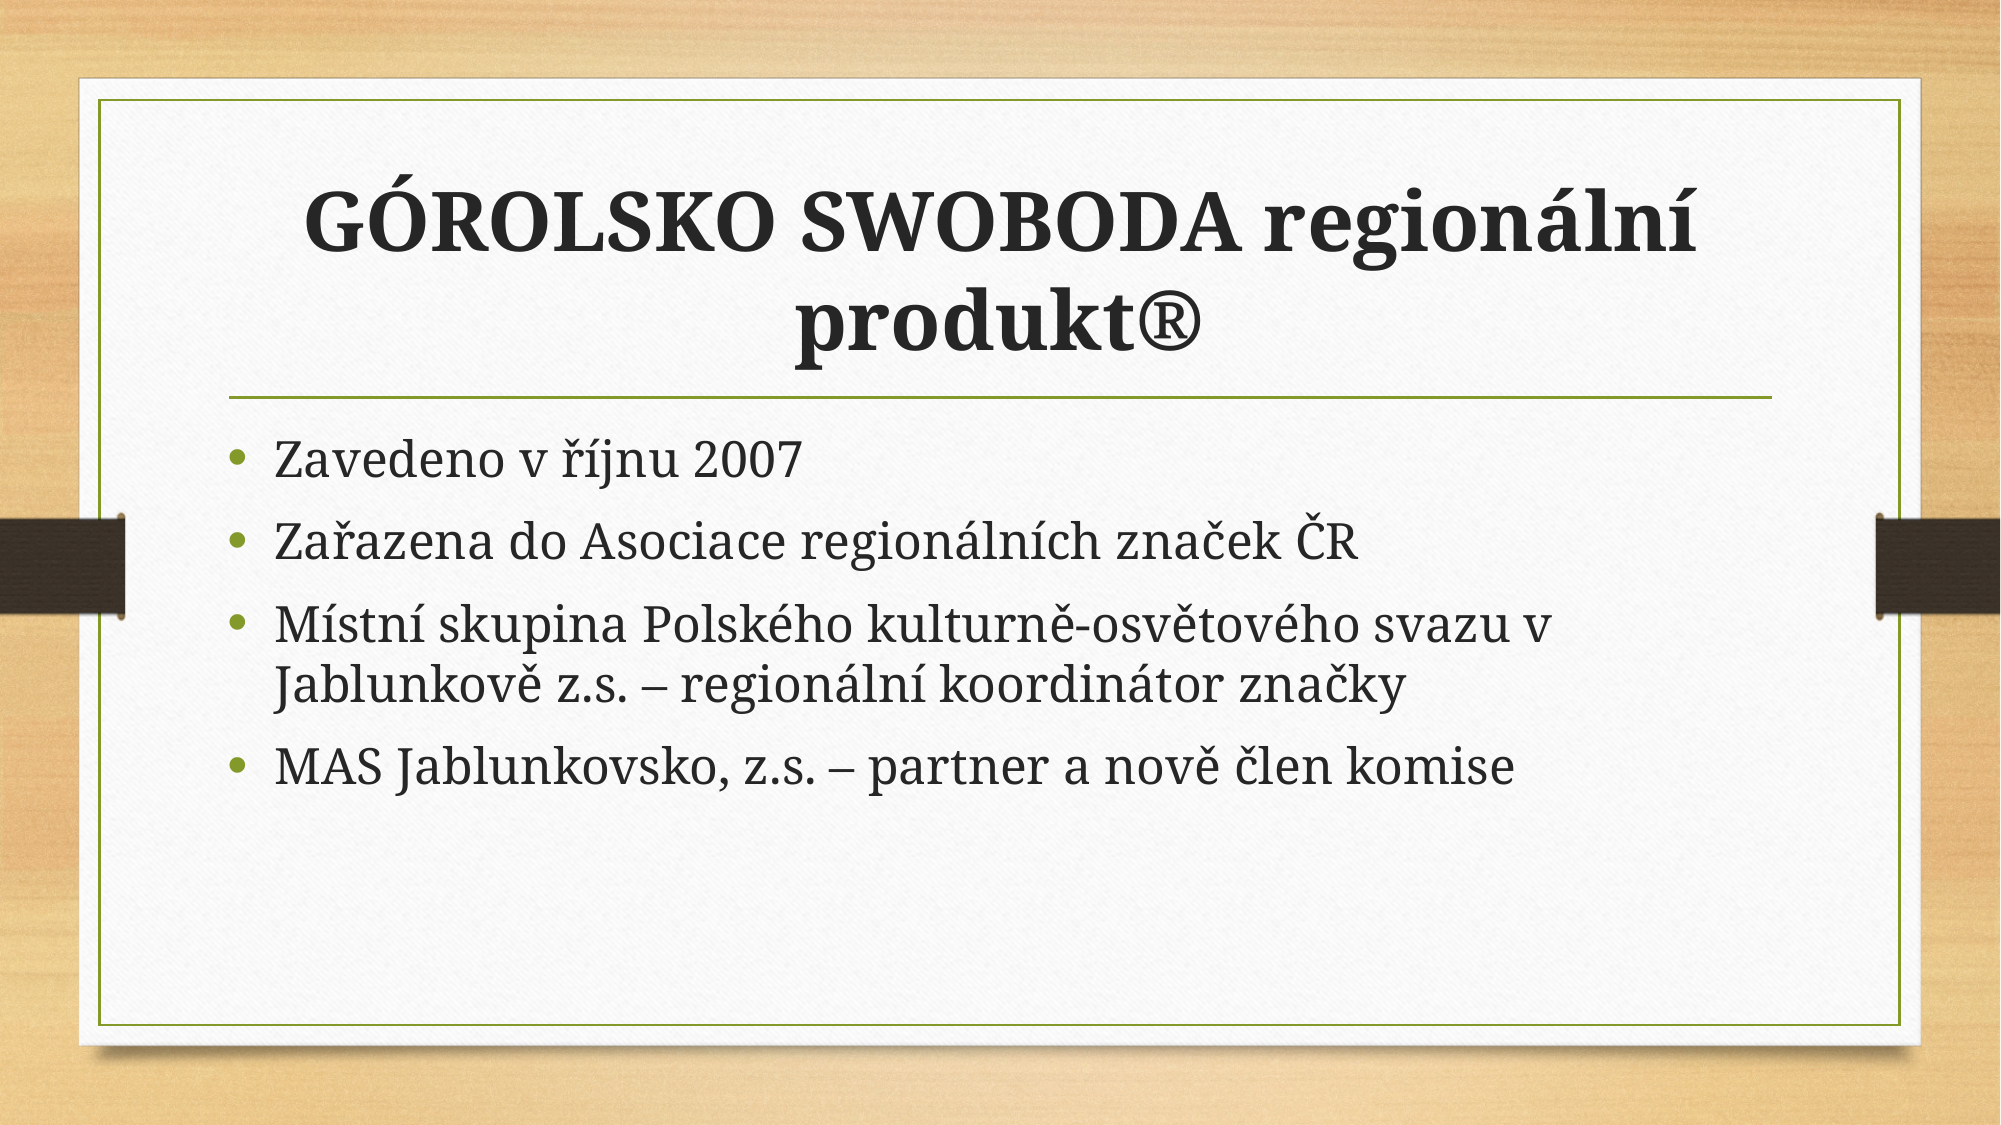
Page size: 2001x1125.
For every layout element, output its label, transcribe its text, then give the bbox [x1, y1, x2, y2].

picture [0, 0, 2001, 1125]
title GÓROLSKO SWOBODA regionální produkt® [212, 161, 1788, 375]
list Zavedeno v říjnu 2007 Zařazena do Asociace regionálních značek ČR Místní skupina Polského kulturně-osvětového svazu v Jablunkově z.s. – regionální koordinátor značky MAS Jablunkovsko, z.s. – partner a nově člen komise [212, 419, 1788, 964]
